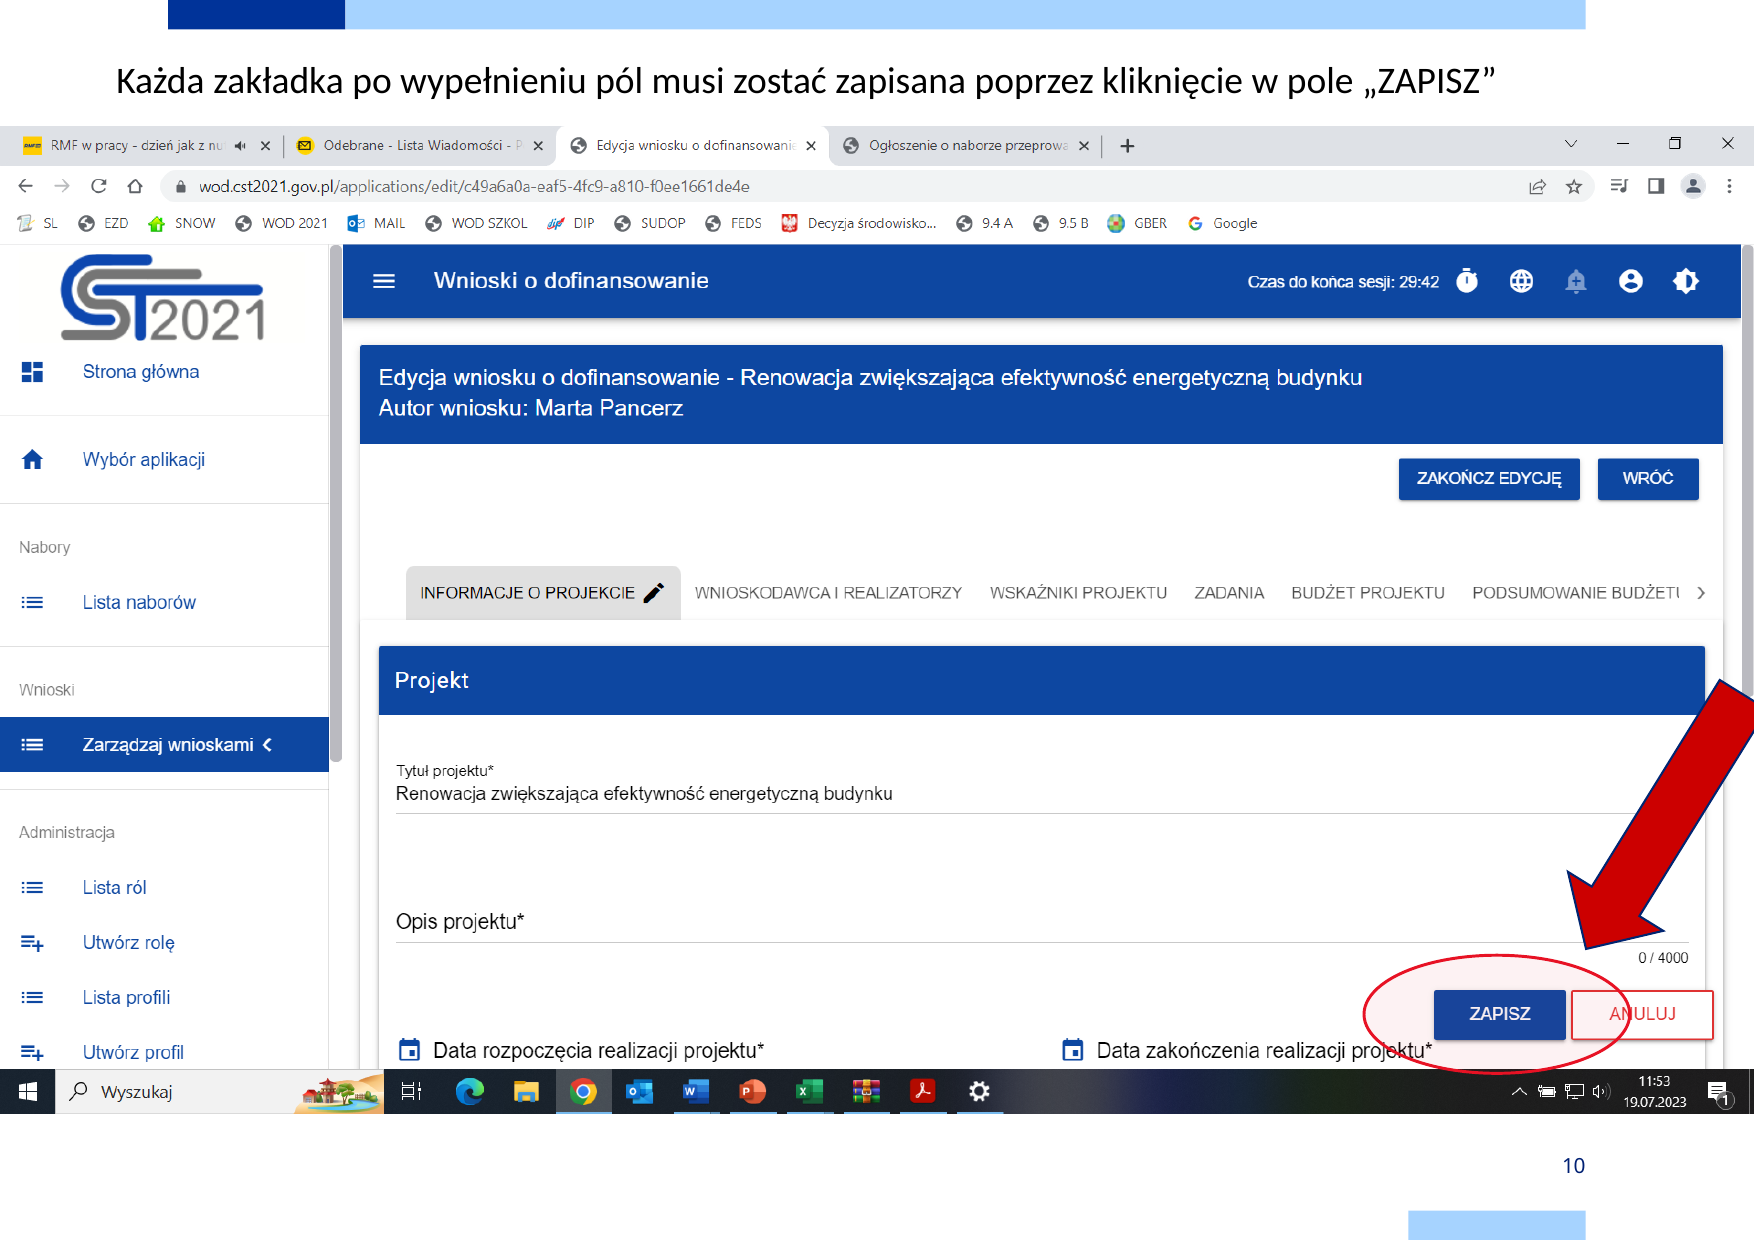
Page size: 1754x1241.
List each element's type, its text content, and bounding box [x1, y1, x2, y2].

text_box Każda zakładka po wypełnieniu pól musi zostać zapisana poprzez kliknięcie w pole „ZAPISZ” [101, 49, 1732, 109]
picture [0, 126, 1754, 1114]
slide_number 10 [1408, 1151, 1586, 1182]
